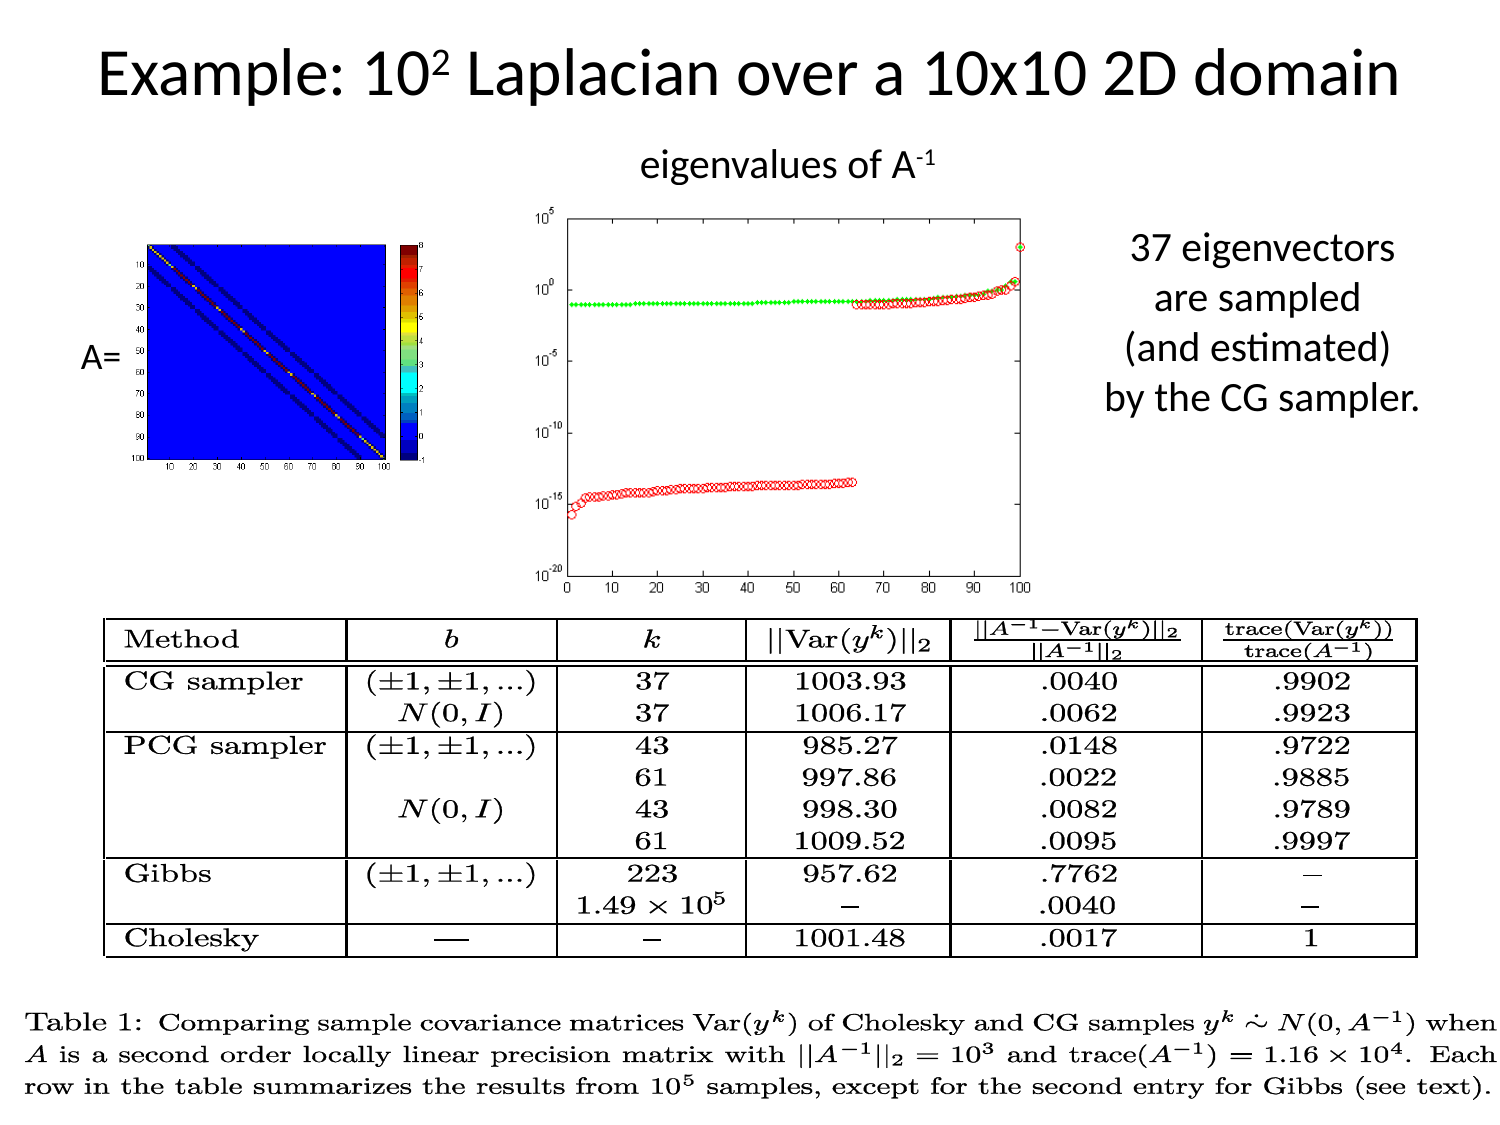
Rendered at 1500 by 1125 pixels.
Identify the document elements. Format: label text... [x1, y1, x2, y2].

text_box 37 eigenvectors are sampled (and estimated) by the CG sampler. [1080, 212, 1500, 428]
picture [21, 185, 1500, 1101]
title Example: 102 Laplacian over a 10x10 2D domain [75, 0, 1425, 150]
text_box A= [66, 324, 95, 385]
picture [100, 224, 452, 488]
text_box eigenvalues of A-1 [549, 112, 1013, 184]
